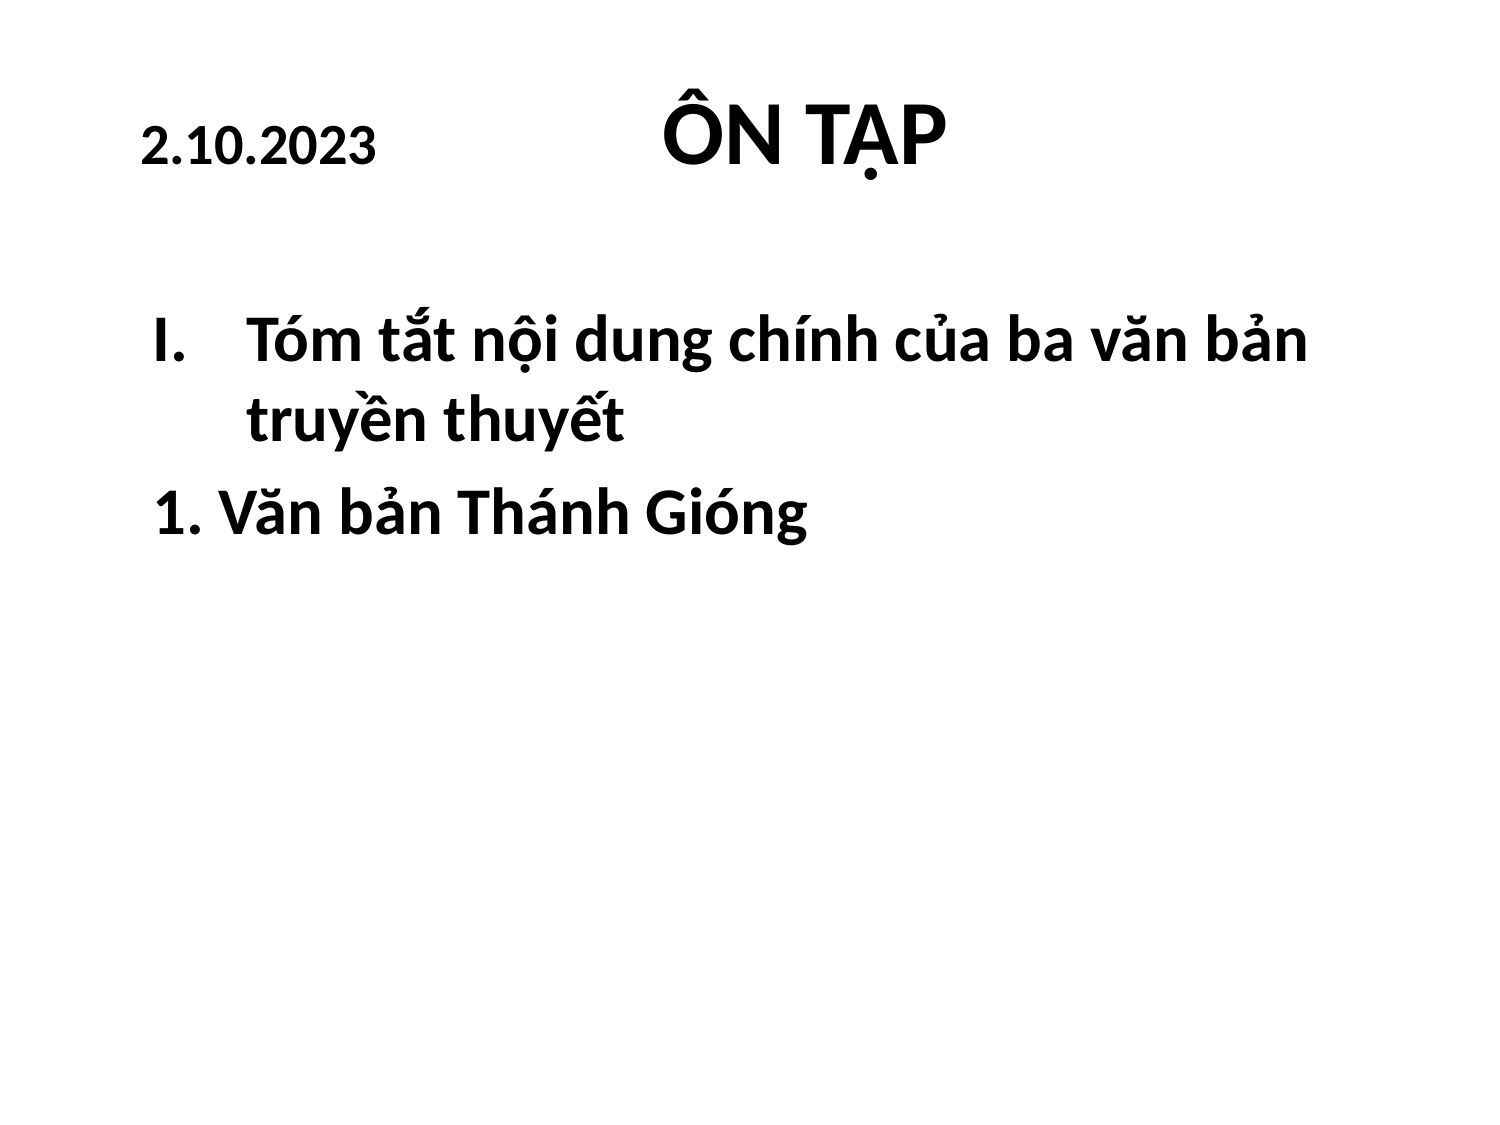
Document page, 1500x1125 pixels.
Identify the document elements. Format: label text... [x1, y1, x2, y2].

subtitle Tóm tắt nội dung chính của ba văn bản truyền thuyết 1. Văn bản Thánh Gióng [137, 287, 1438, 575]
title 2.10.2023 ÔN TẬP [125, 62, 1400, 304]
